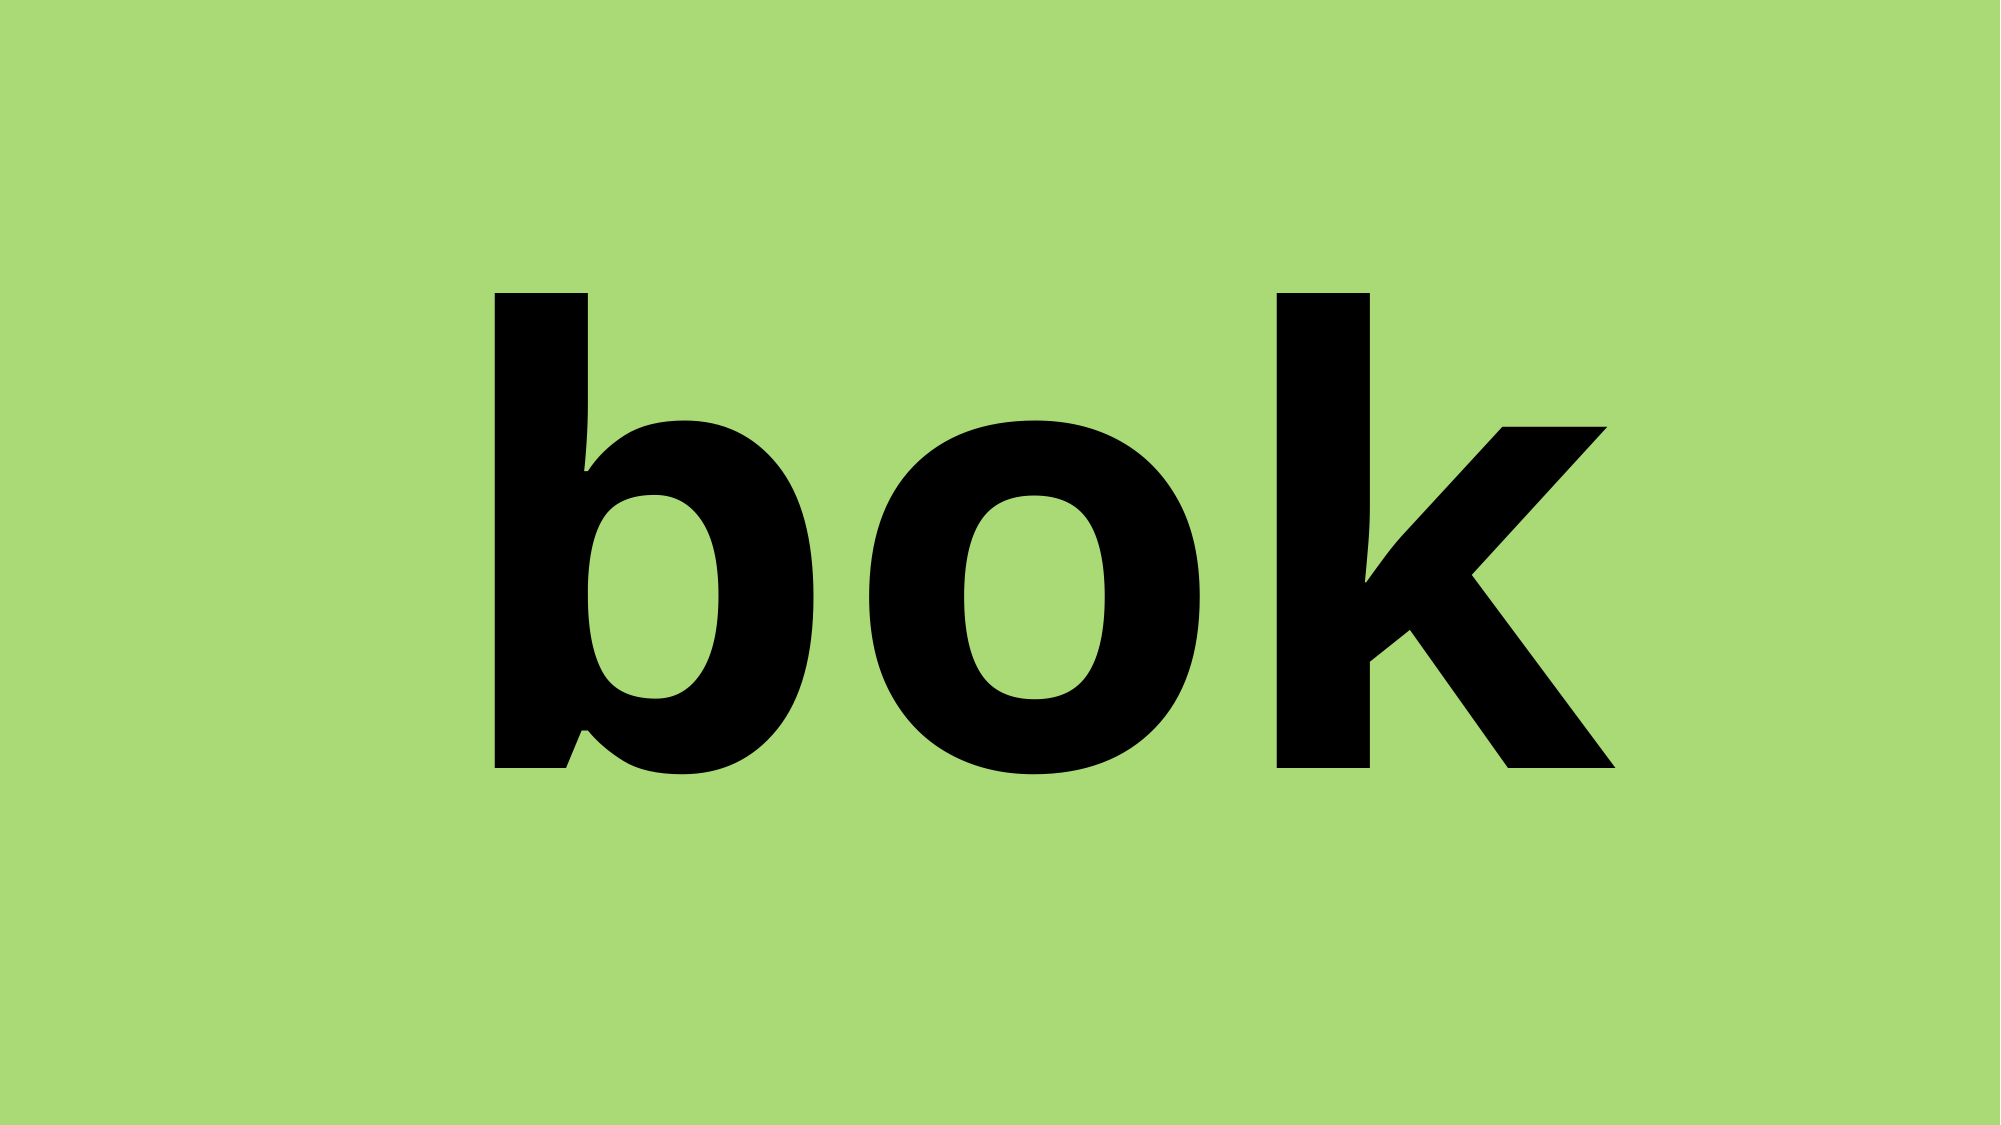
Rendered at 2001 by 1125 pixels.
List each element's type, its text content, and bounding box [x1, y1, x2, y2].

title bok [168, 457, 1894, 675]
